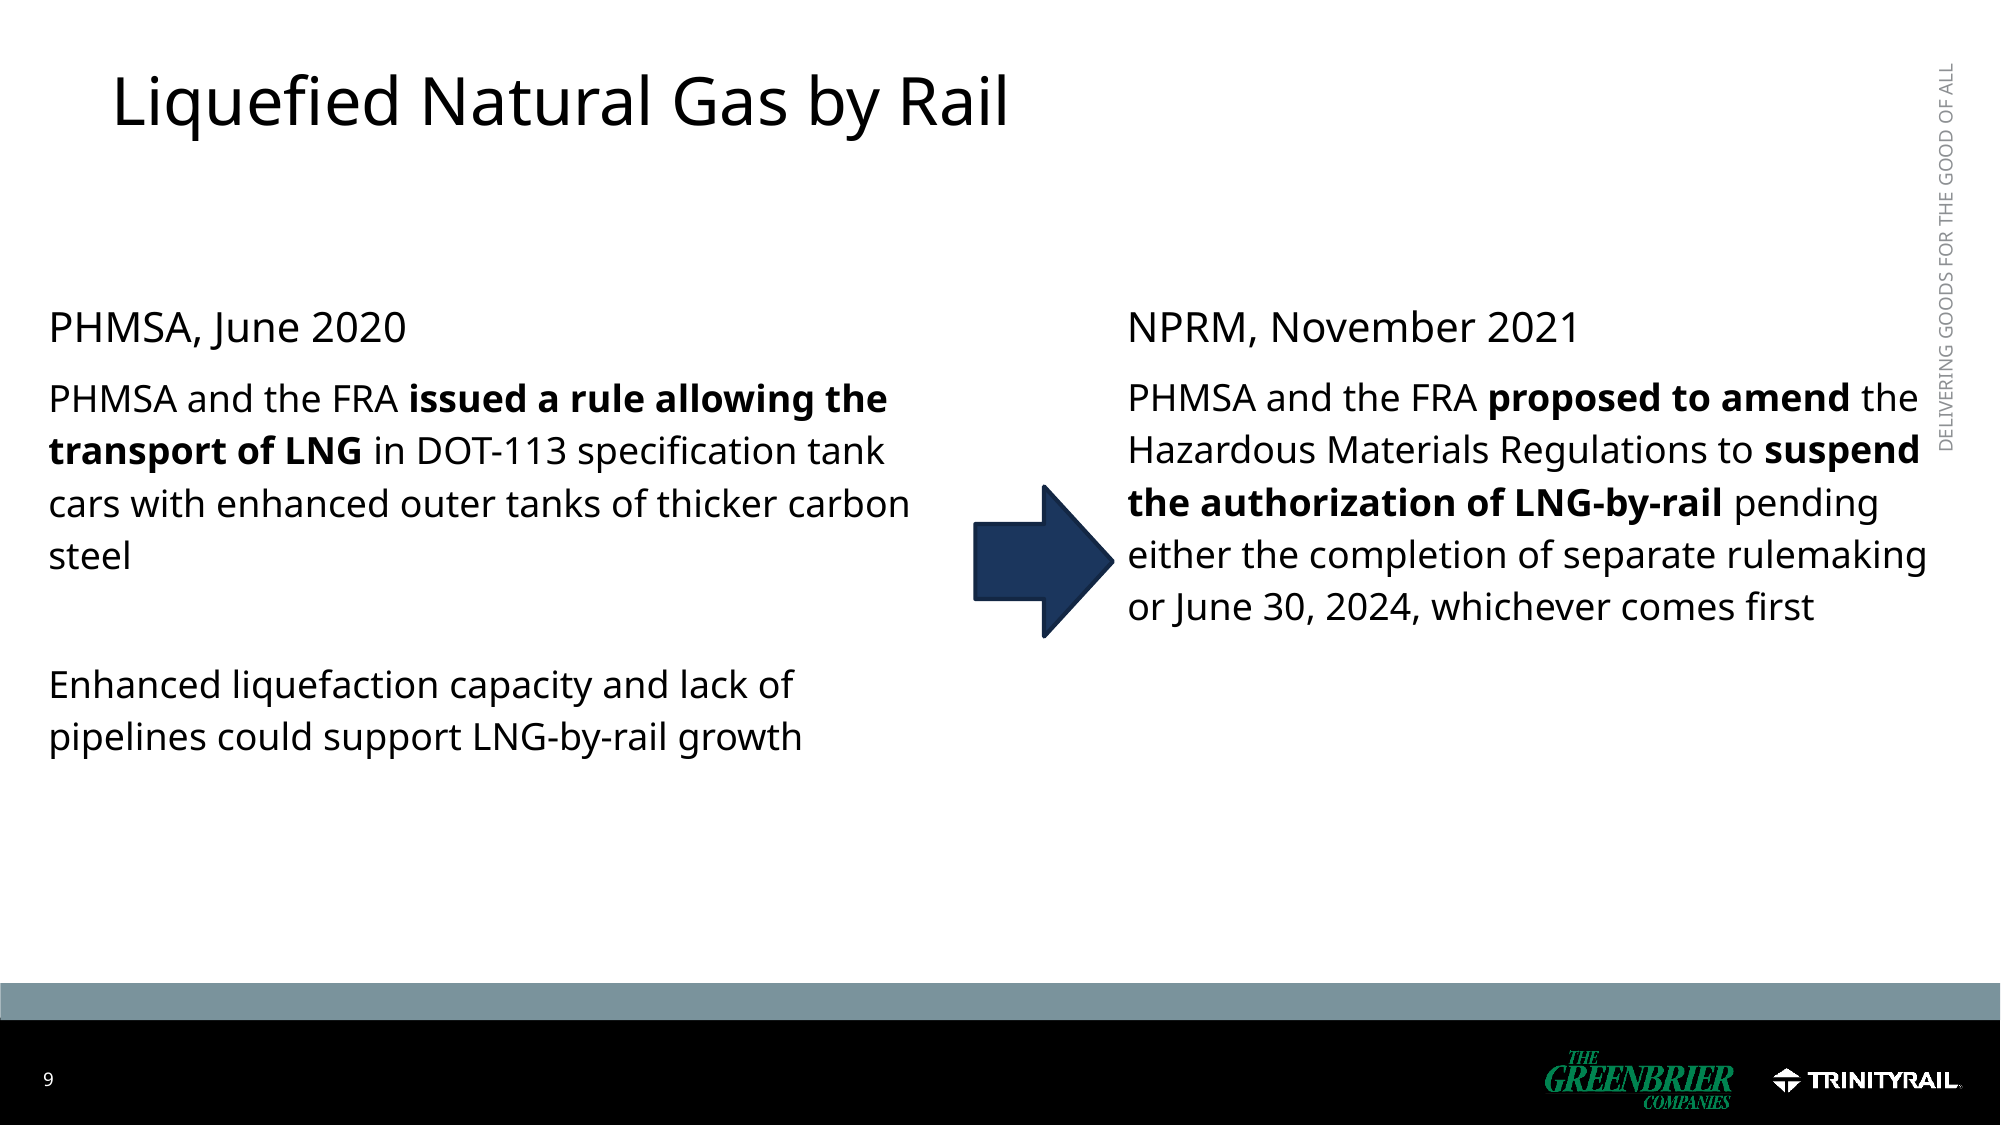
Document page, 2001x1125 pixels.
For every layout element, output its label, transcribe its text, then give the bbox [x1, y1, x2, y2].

text_box NPRM, November 2021 [1112, 291, 1967, 359]
text_box PHMSA, June 2020 [33, 291, 900, 360]
picture [1544, 1049, 1734, 1110]
title Liquefied Natural Gas by Rail [96, 59, 1885, 214]
text_box [973, 484, 1115, 639]
picture [1753, 1050, 1980, 1111]
list PHMSA and the FRA issued a rule allowing the transport of LNG in DOT-113 specification tank cars with enhanced outer tanks of thicker carbon steel Enhanced liquefaction capacity and lack of pipelines could support LNG-by-rail growth [33, 360, 977, 1045]
list PHMSA and the FRA proposed to amend the Hazardous Materials Regulations to suspend the authorization of LNG-by-rail pending either the completion of separate rulemaking or June 30, 2024, whichever comes first [1112, 359, 1967, 998]
